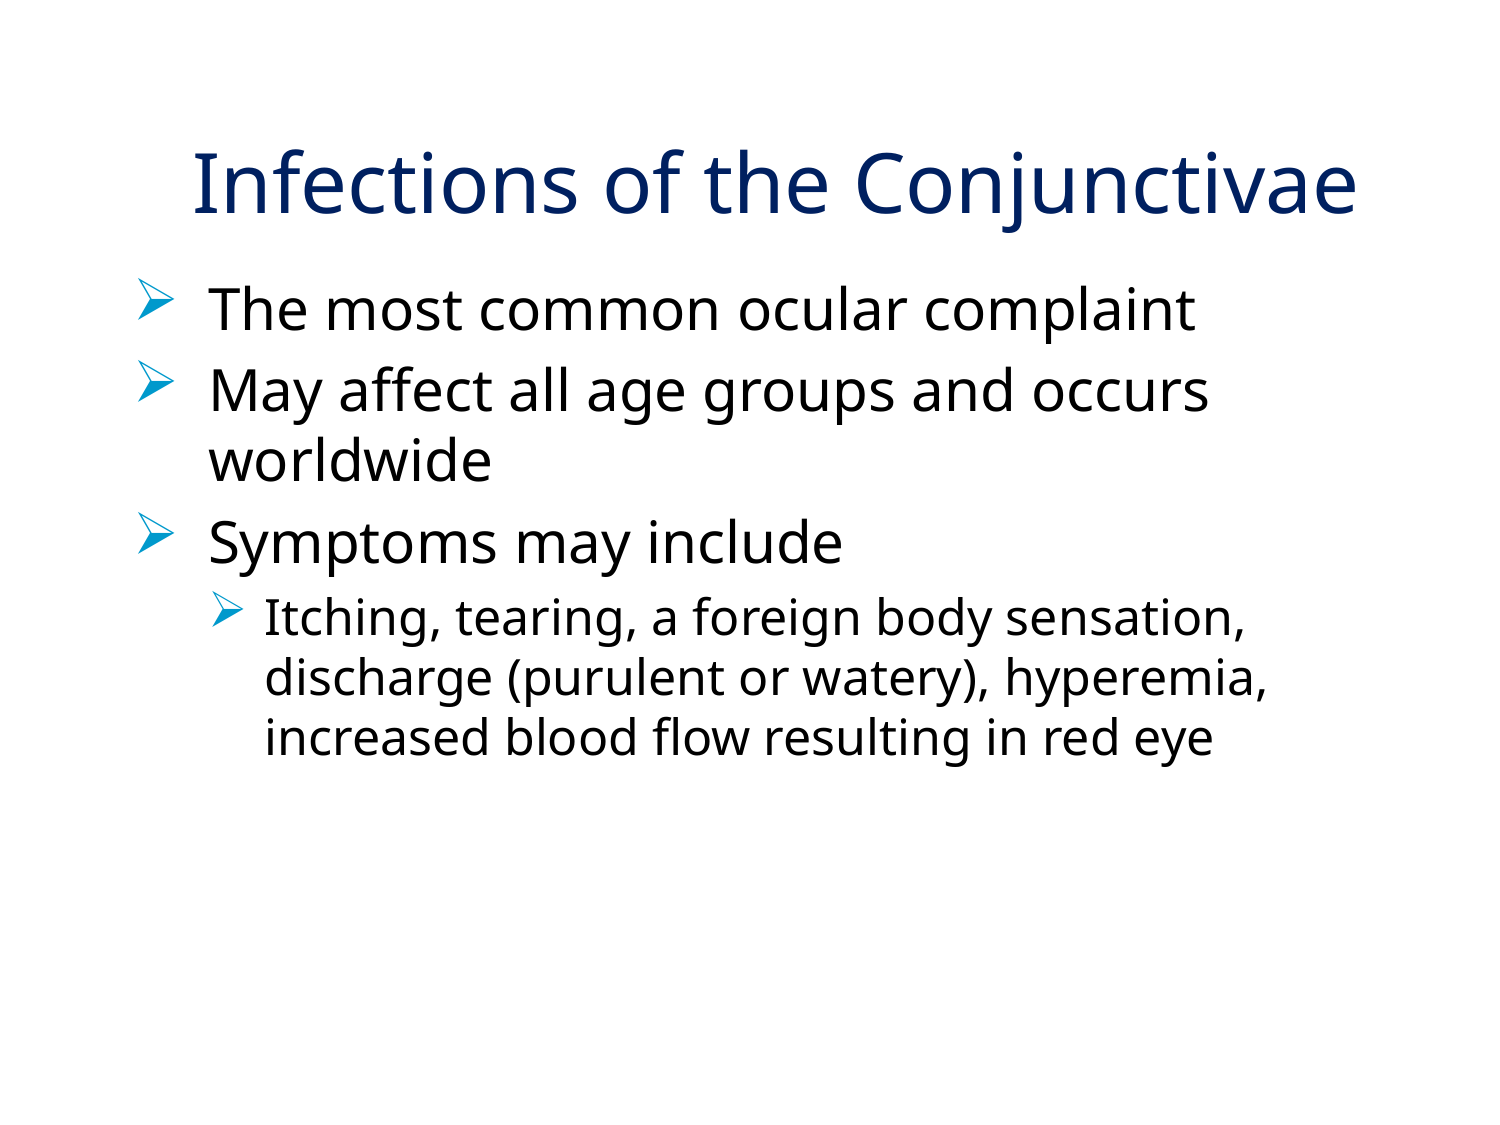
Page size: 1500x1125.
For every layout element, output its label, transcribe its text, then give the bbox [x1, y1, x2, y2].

title Infections of the Conjunctivae [138, 23, 1414, 336]
list The most common ocular complaint May affect all age groups and occurs worldwide Symptoms may include Itching, tearing, a foreign body sensation, discharge (purulent or watery), hyperemia, increased blood flow resulting in red eye [118, 264, 1394, 1065]
